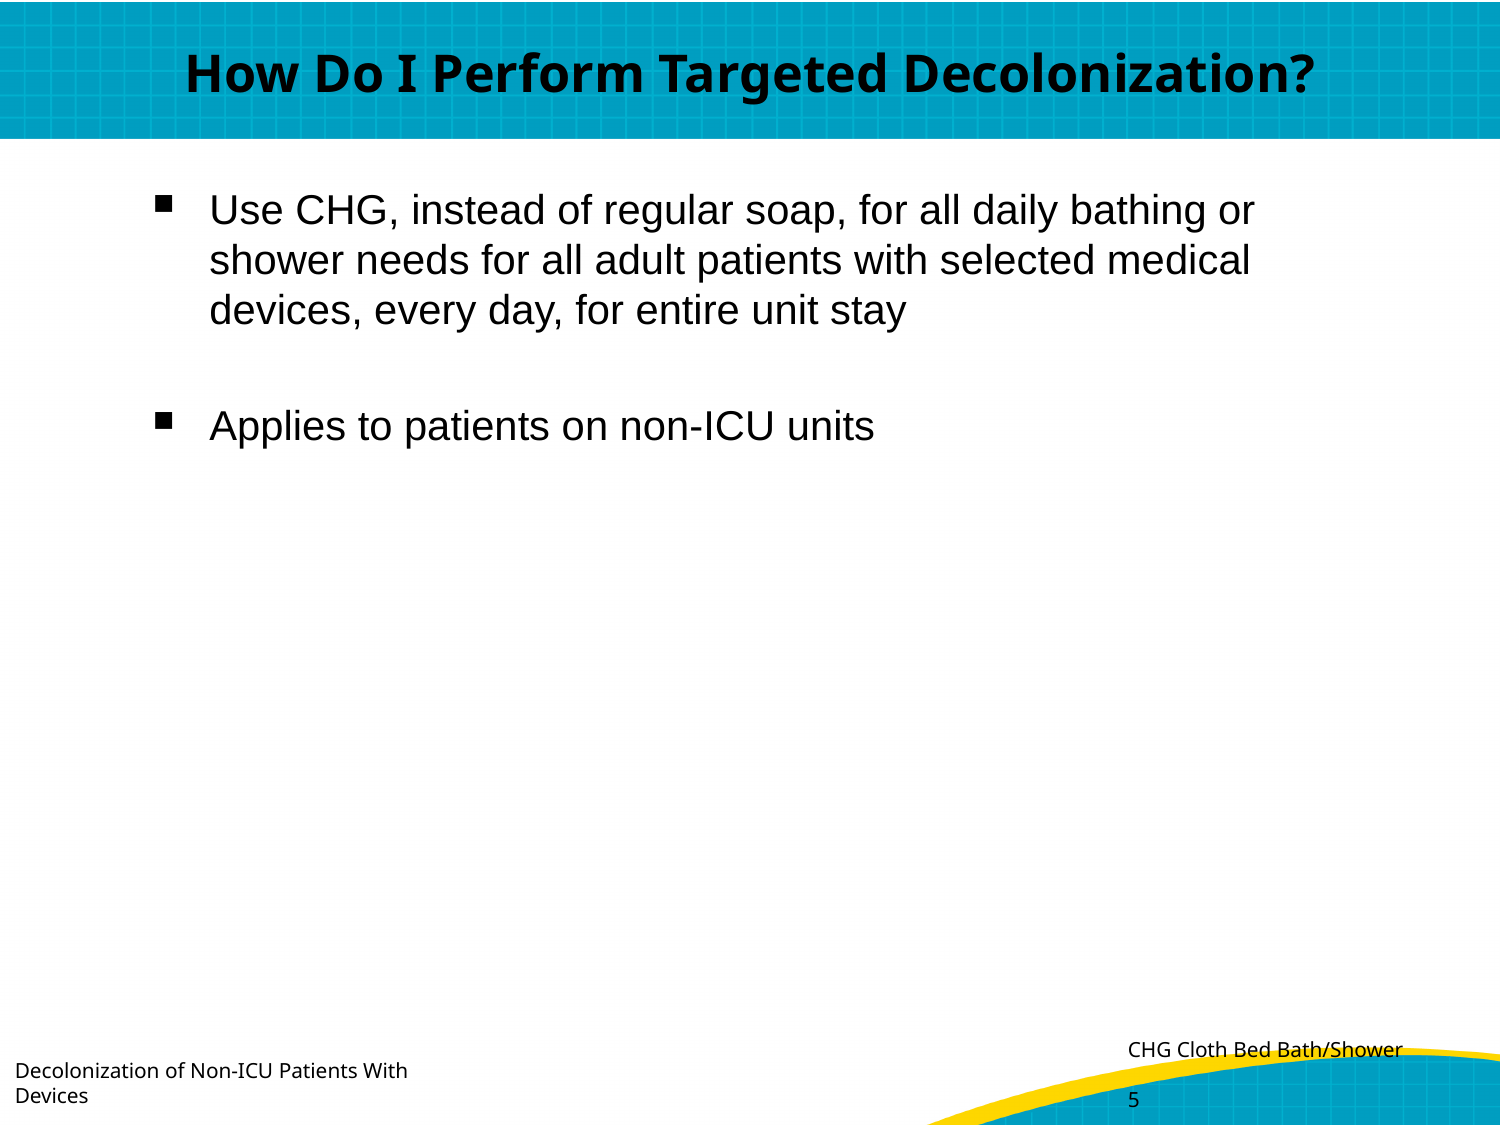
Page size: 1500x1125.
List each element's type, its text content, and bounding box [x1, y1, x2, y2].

text_box Decolonization of Non-ICU Patients With Devices [0, 1050, 488, 1116]
list Use CHG, instead of regular soap, for all daily bathing or shower needs for all adult patients with selected medical devices, every day, for entire unit stay Applies to patients on non-ICU units [137, 174, 1364, 828]
slide_number CHG Cloth Bed Bath/Shower 5 [1113, 1075, 1500, 1122]
picture [0, 140, 1500, 1125]
title How Do I Perform Targeted Decolonization? [0, 2, 1500, 140]
